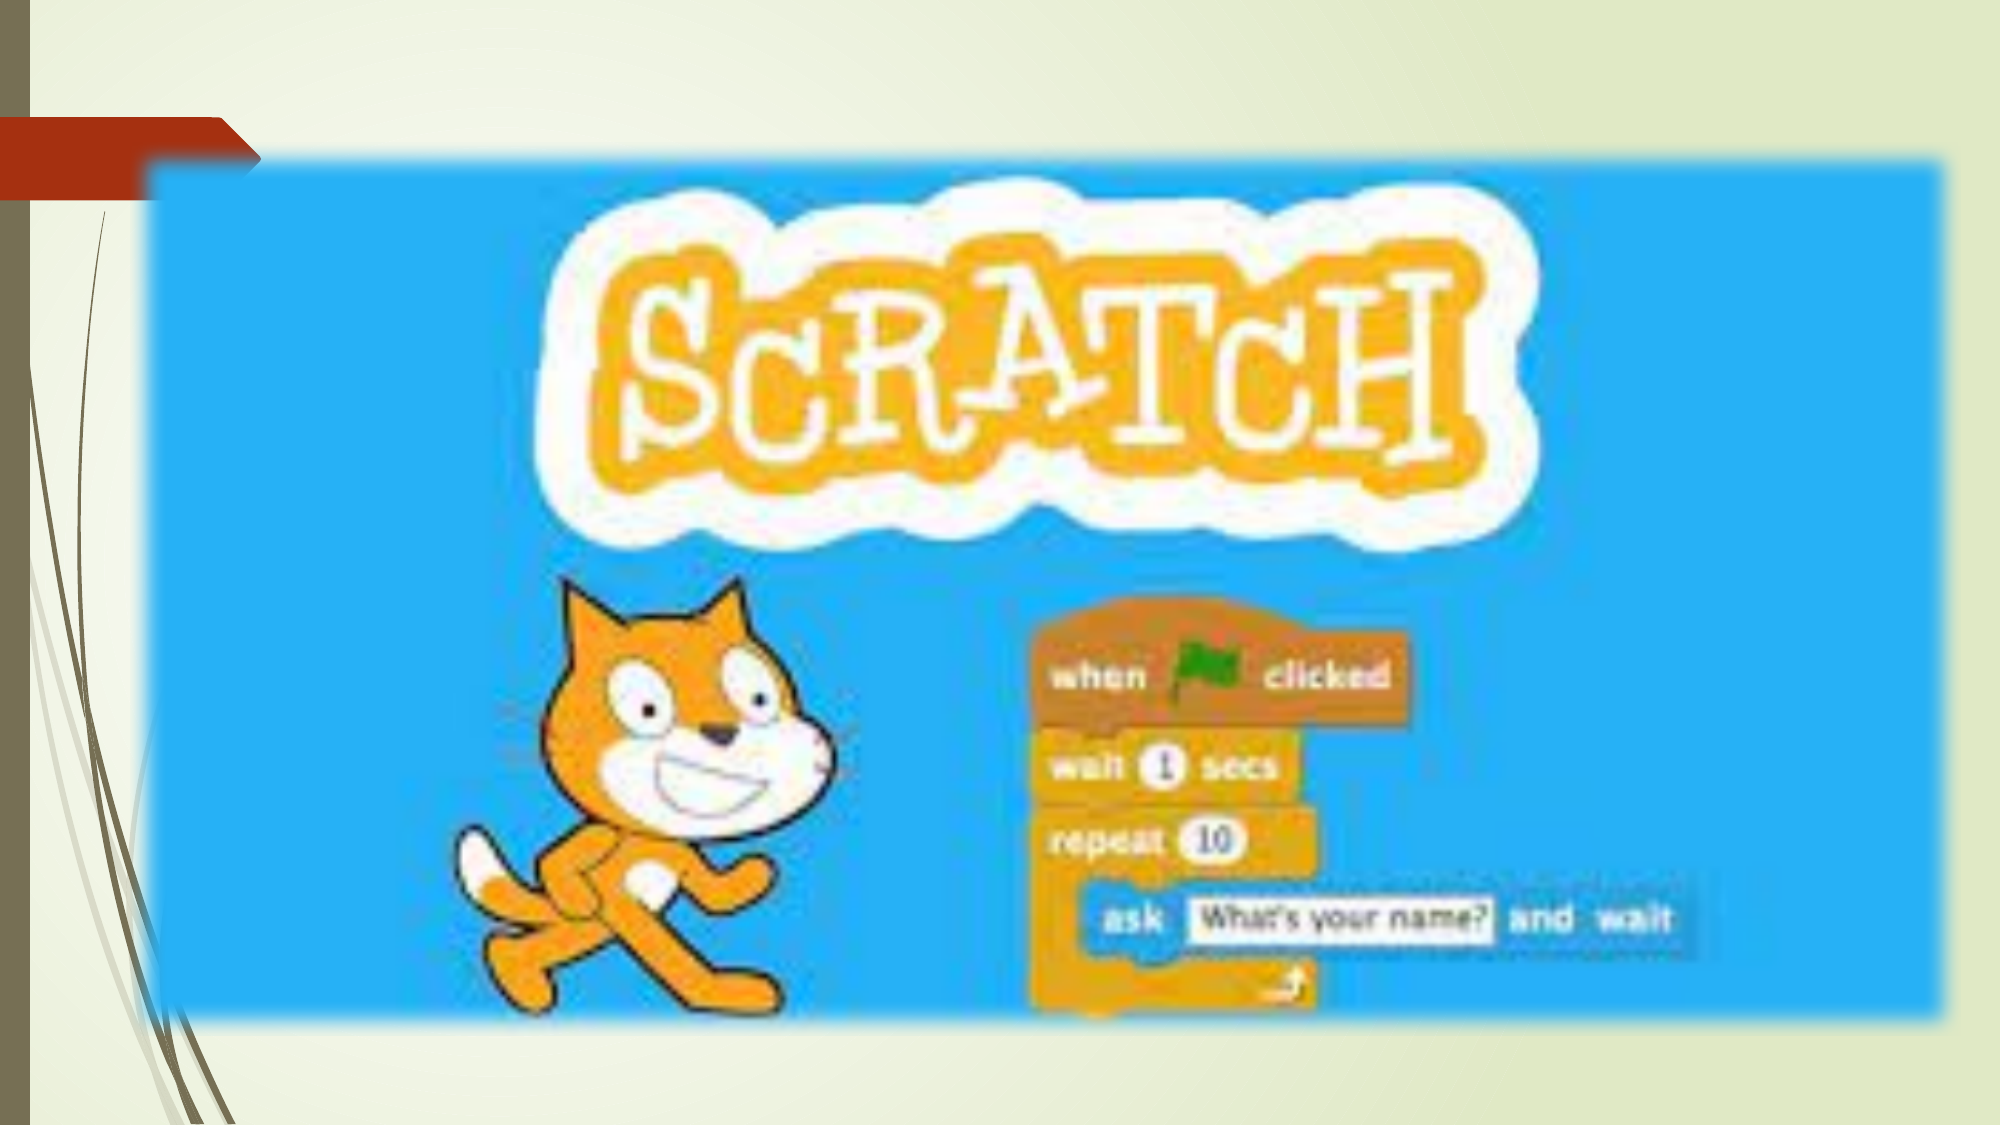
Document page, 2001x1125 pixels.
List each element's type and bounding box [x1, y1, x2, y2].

picture [130, 141, 1961, 1036]
